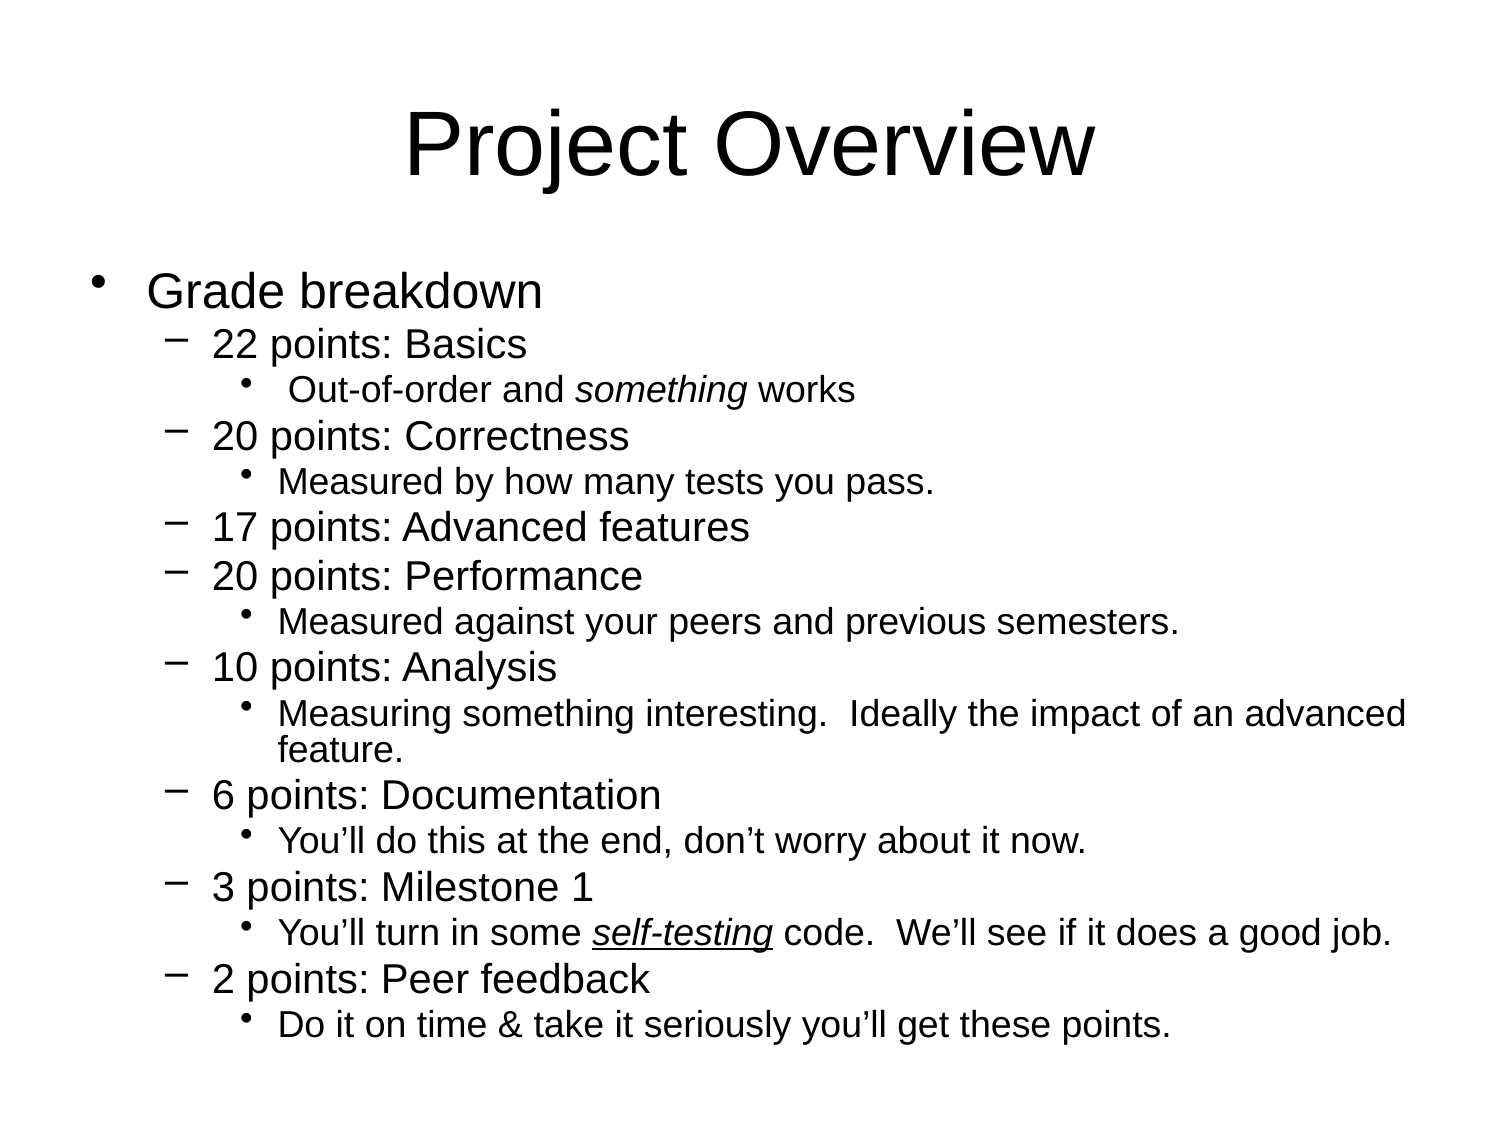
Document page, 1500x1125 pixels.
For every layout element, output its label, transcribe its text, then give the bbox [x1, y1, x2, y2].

title Project Overview [74, 44, 1426, 233]
list Grade breakdown 22 points: Basics Out-of-order and something works 20 points: Correctness Measured by how many tests you pass. 17 points: Advanced features 20 points: Performance Measured against your peers and previous semesters. 10 points: Analysis Measuring something interesting. Ideally the impact of an advanced feature. 6 points: Documentation You’ll do this at the end, don’t worry about it now. 3 points: Milestone 1 You’ll turn in some self-testing code. We’ll see if it does a good job. 2 points: Peer feedback Do it on time & take it seriously you’ll get these points. [74, 262, 1426, 1006]
